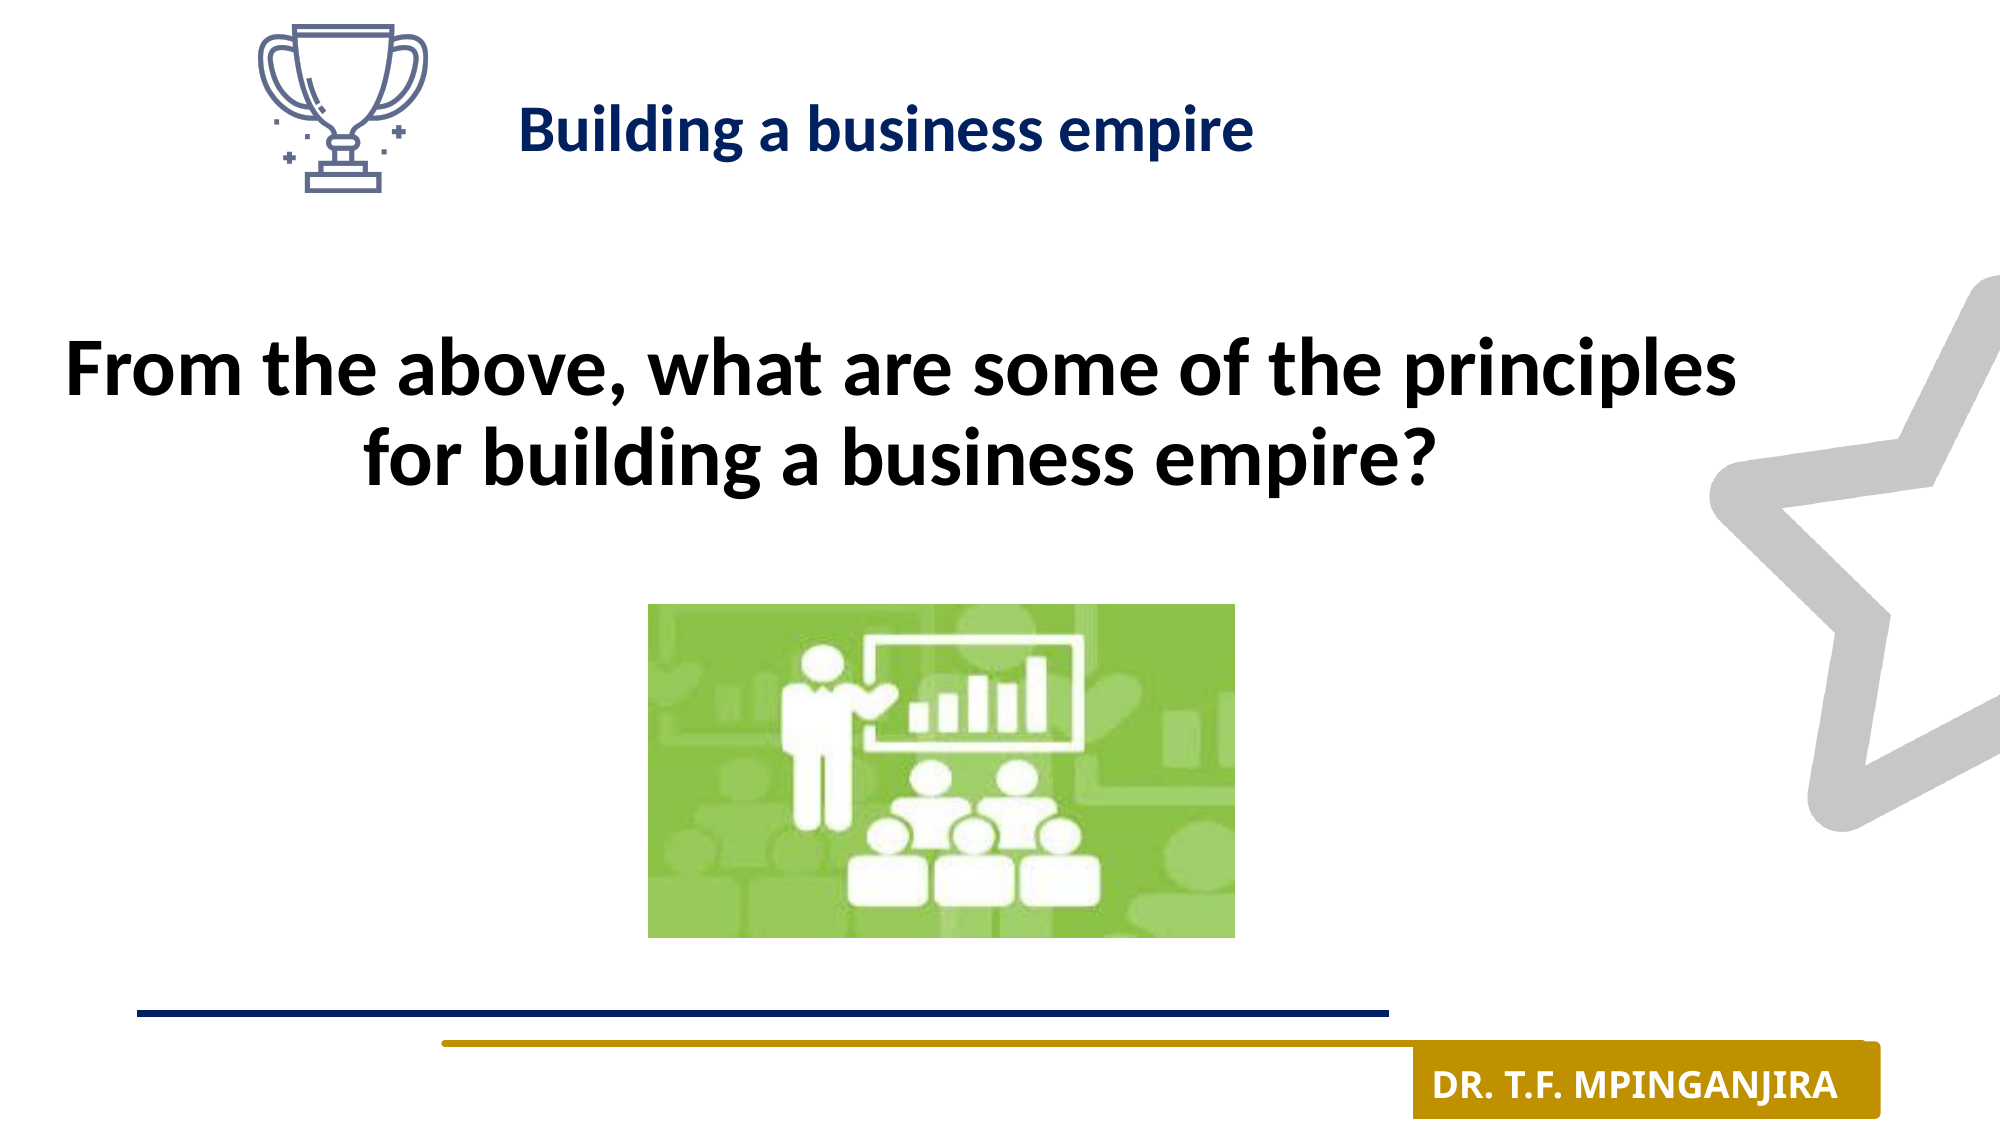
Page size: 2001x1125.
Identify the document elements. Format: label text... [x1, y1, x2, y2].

picture [258, 24, 428, 194]
text_box [1796, 1114, 1881, 1119]
list From the above, what are some of the principles for building a business empire? [0, 315, 1796, 1125]
text_box [1855, 1041, 1881, 1053]
picture [1687, 275, 2000, 832]
picture [648, 603, 1235, 939]
title Building a business empire [503, 20, 2000, 239]
text_box DR. T.F. MPINGANJIRA [1416, 1053, 2000, 1114]
